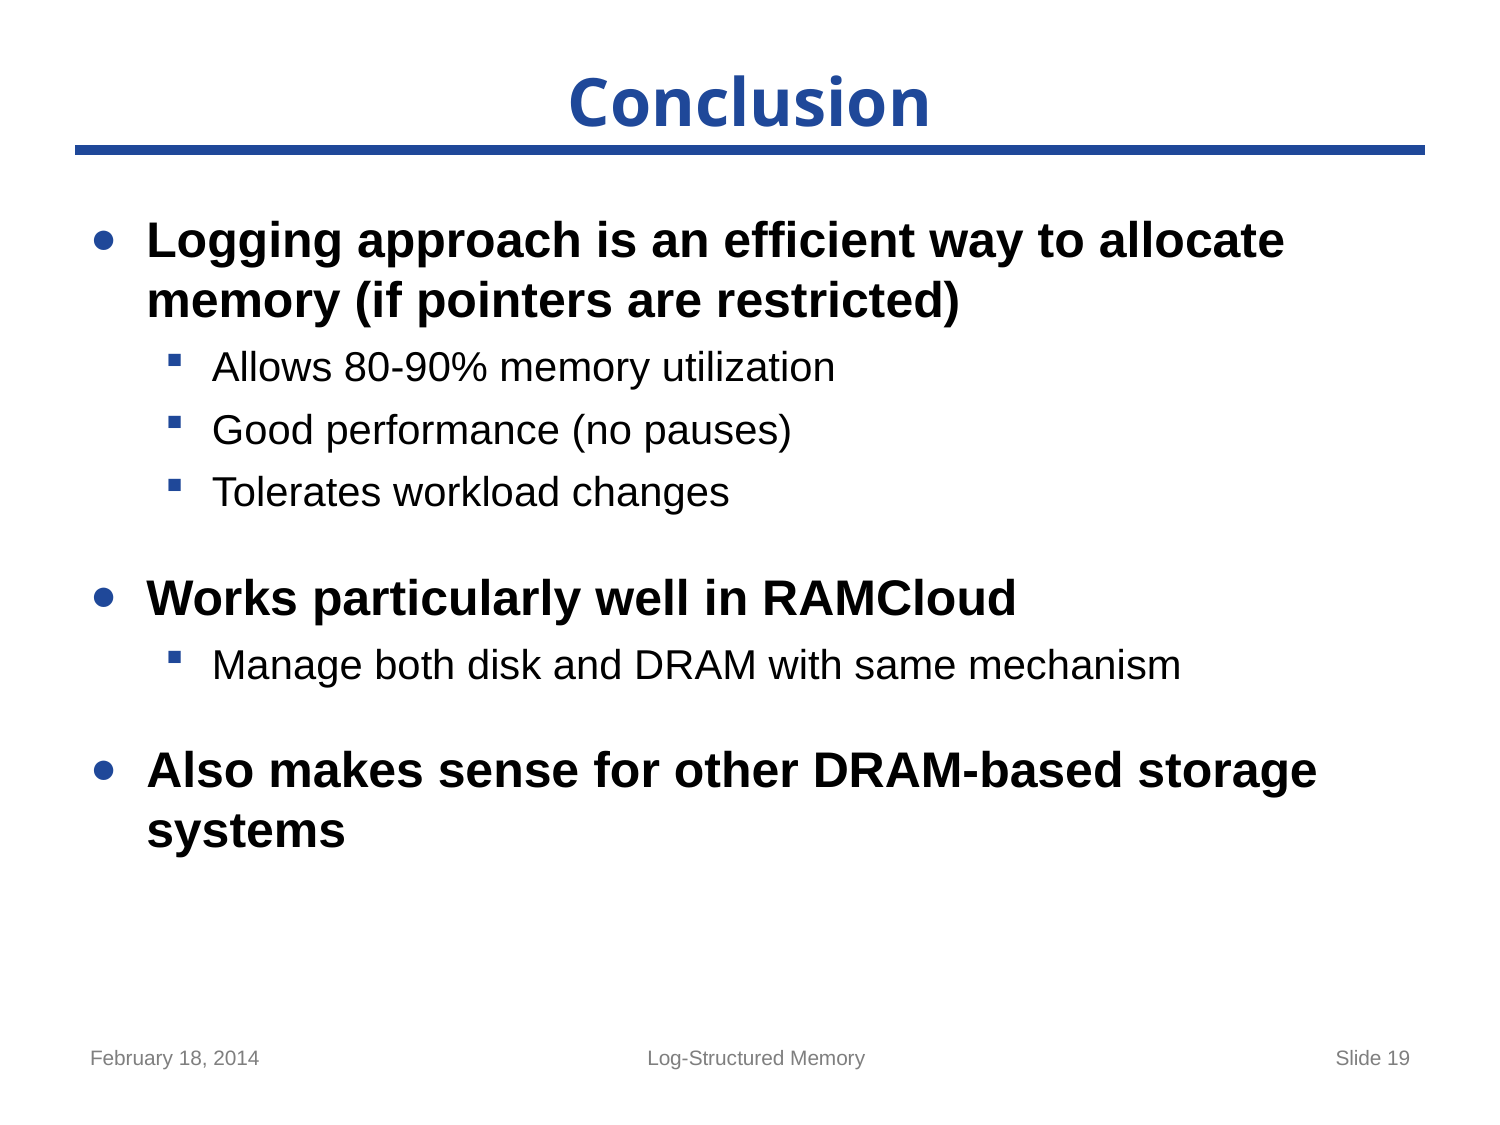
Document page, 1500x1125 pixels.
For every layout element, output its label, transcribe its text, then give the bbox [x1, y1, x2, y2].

slide_number Slide 19 [1074, 1037, 1425, 1103]
footer Log-Structured Memory [474, 1037, 1038, 1103]
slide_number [75, 1037, 425, 1103]
title Conclusion [75, 50, 1425, 150]
list Logging approach is an efficient way to allocate memory (if pointers are restricted) Allows 80-90% memory utilization Good performance (no pauses) Tolerates workload changes Works particularly well in RAMCloud Manage both disk and DRAM with same mechanism Also makes sense for other DRAM-based storage systems [75, 200, 1425, 1005]
